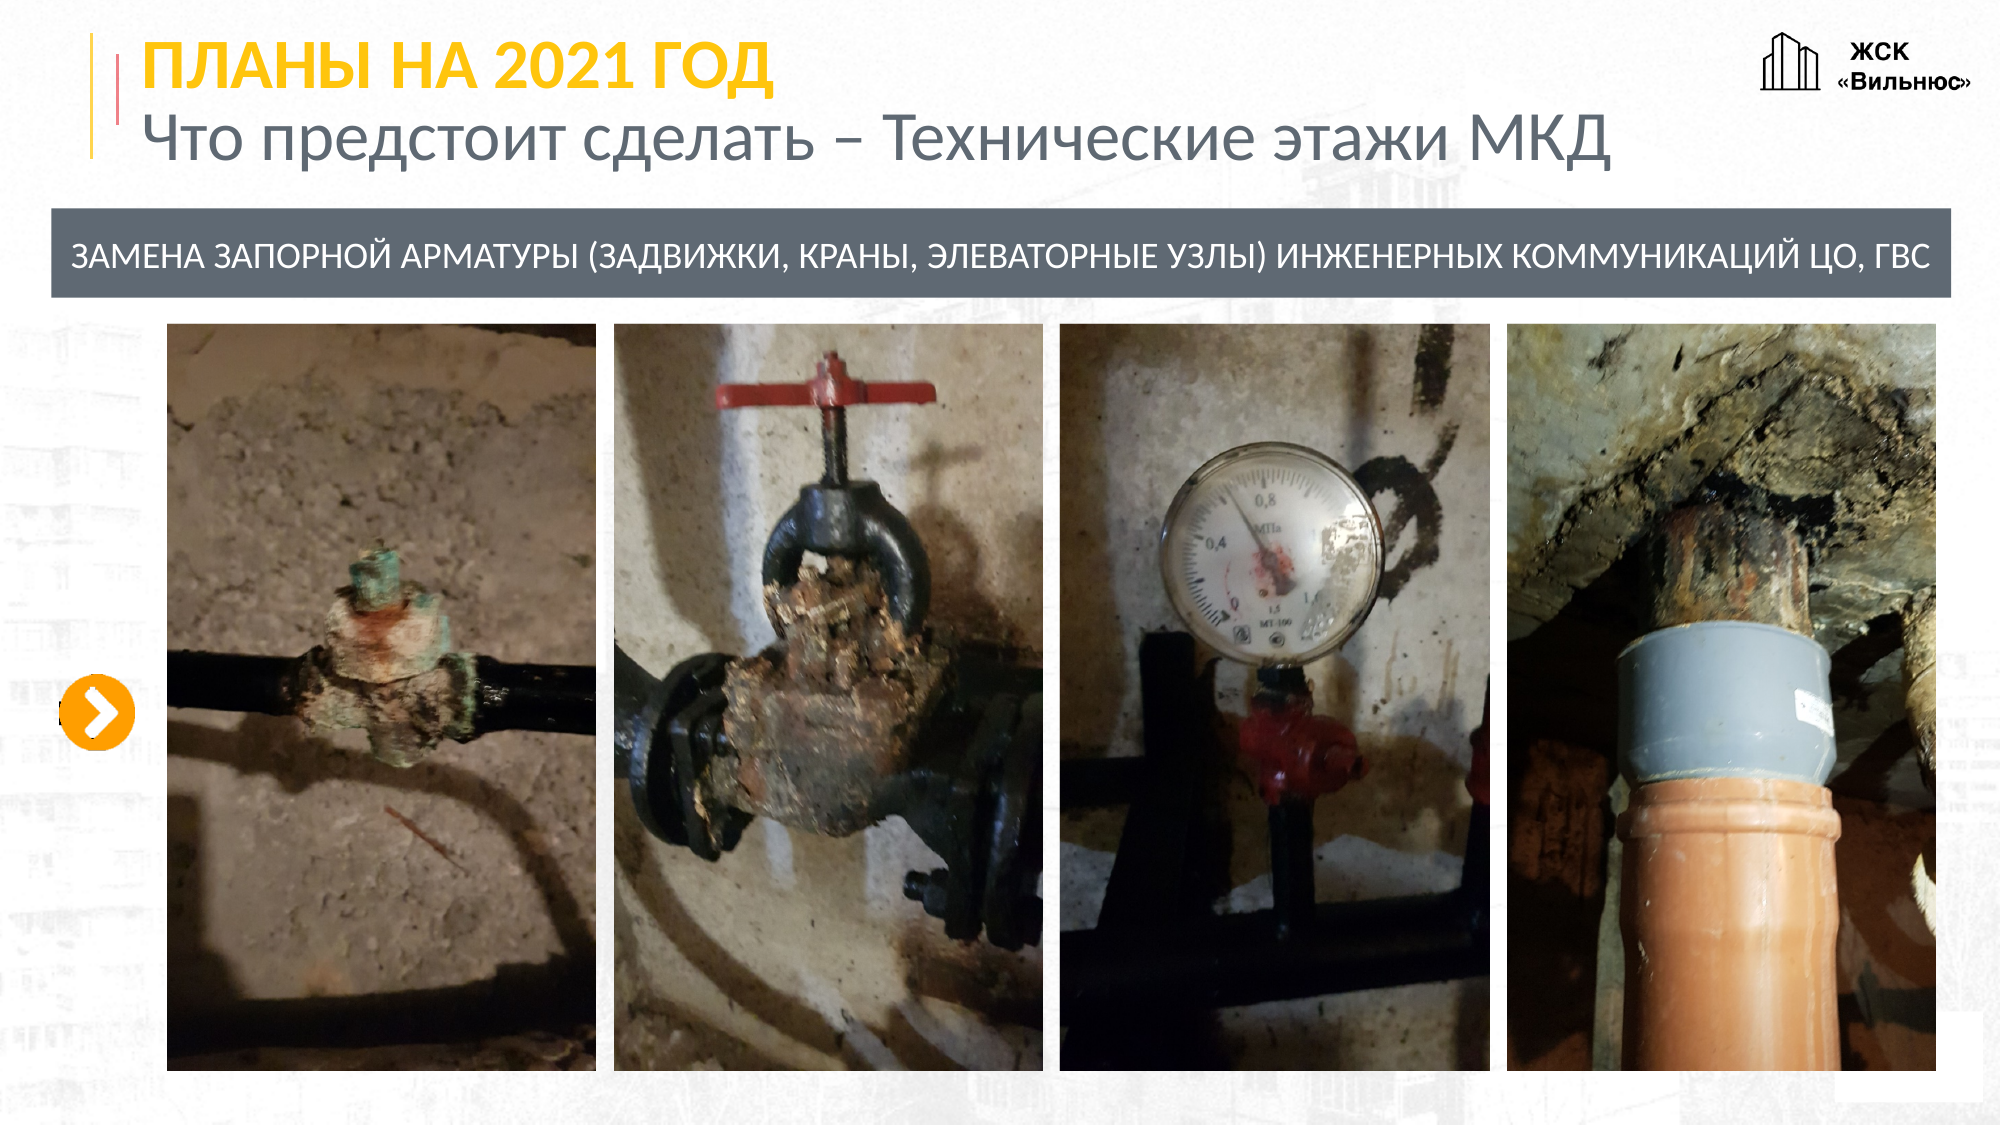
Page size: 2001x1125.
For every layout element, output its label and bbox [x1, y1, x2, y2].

picture [0, 0, 2000, 1125]
text_box [166, 323, 1936, 1071]
